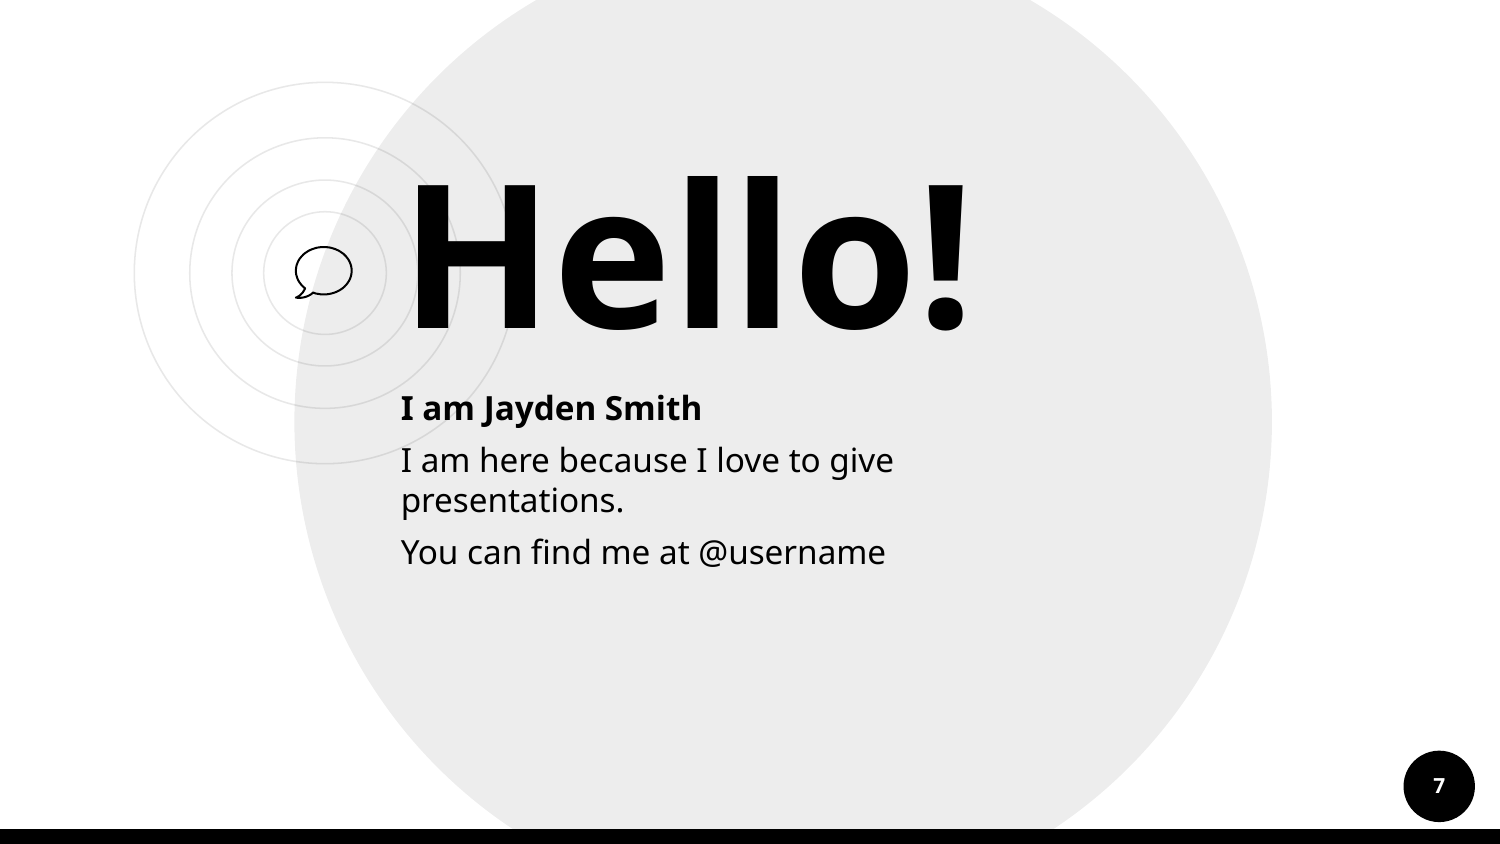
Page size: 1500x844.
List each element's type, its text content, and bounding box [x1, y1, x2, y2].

subtitle I am Jayden Smith I am here because I love to give presentations. You can find me at @username [385, 371, 1142, 664]
title Hello! [385, 193, 1142, 371]
slide_number 7 [1403, 750, 1475, 823]
text_box [0, 829, 1500, 844]
